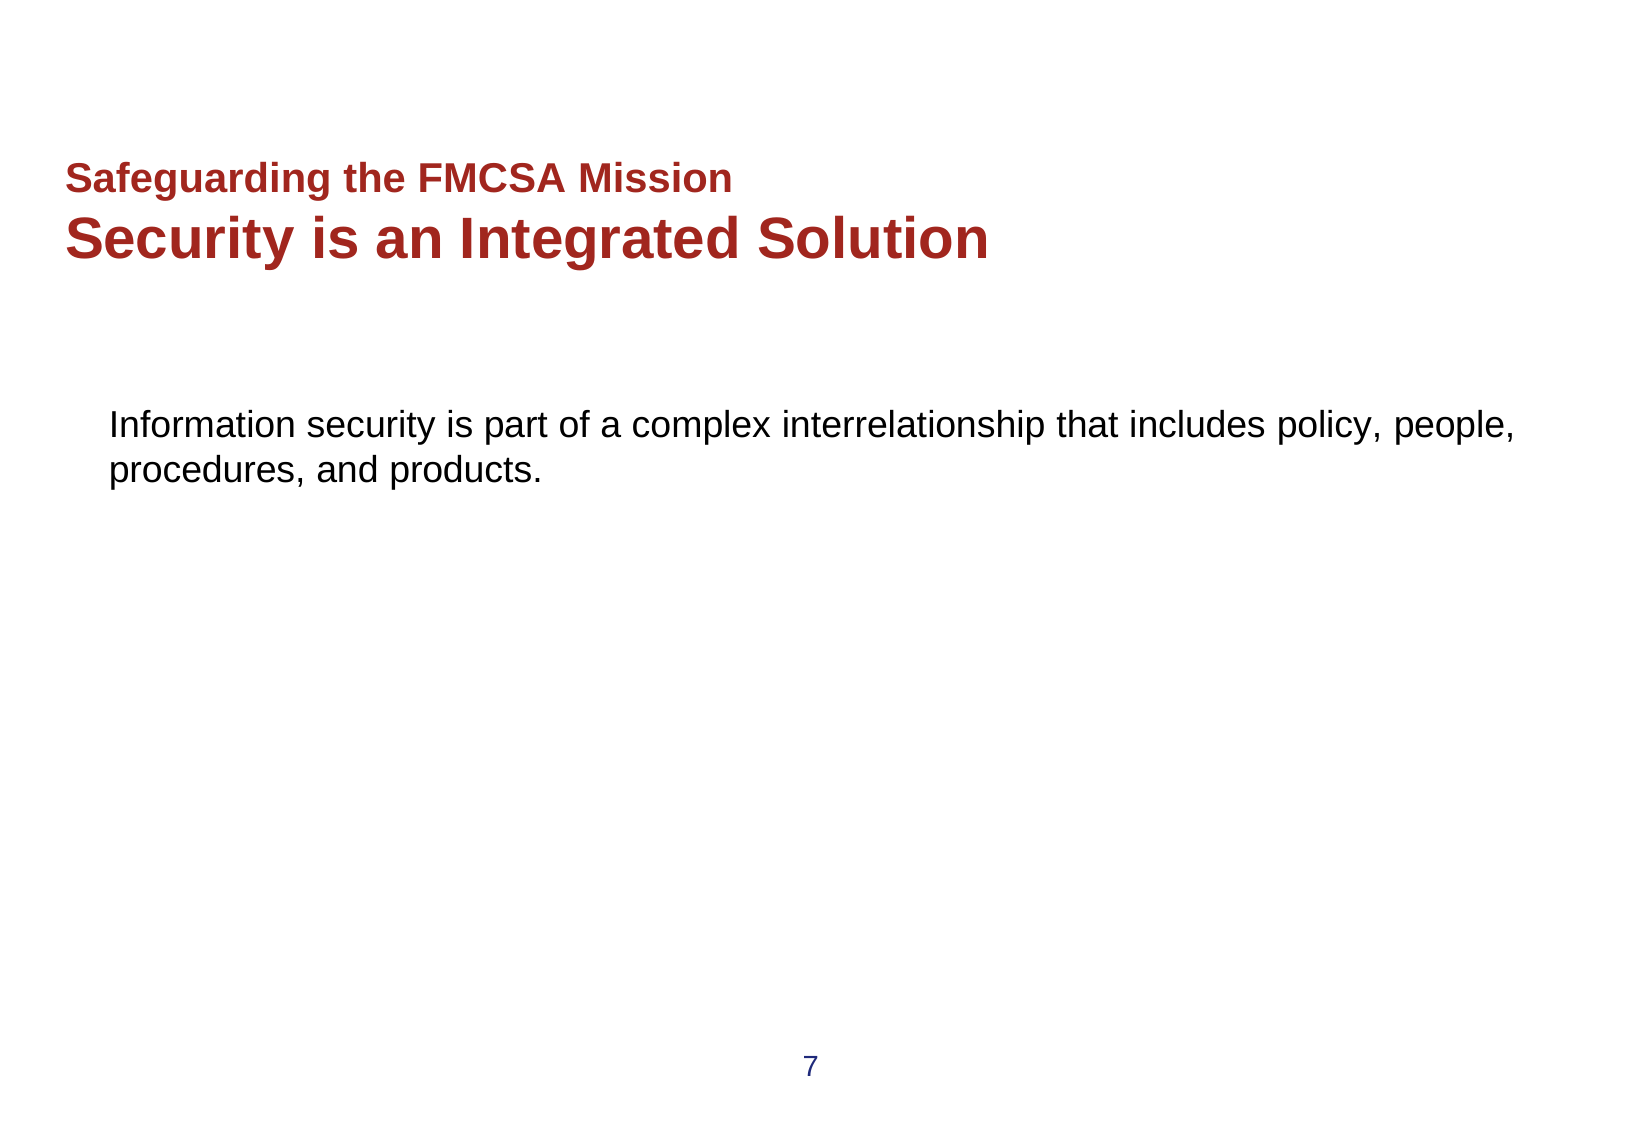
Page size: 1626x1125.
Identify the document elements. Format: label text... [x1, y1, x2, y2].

title Safeguarding the FMCSA Mission Security is an Integrated Solution [62, 151, 1563, 339]
slide_number 7 [798, 1047, 840, 1125]
text_box Information security is part of a complex interrelationship that includes policy, people, procedures, and products. [106, 399, 1519, 490]
